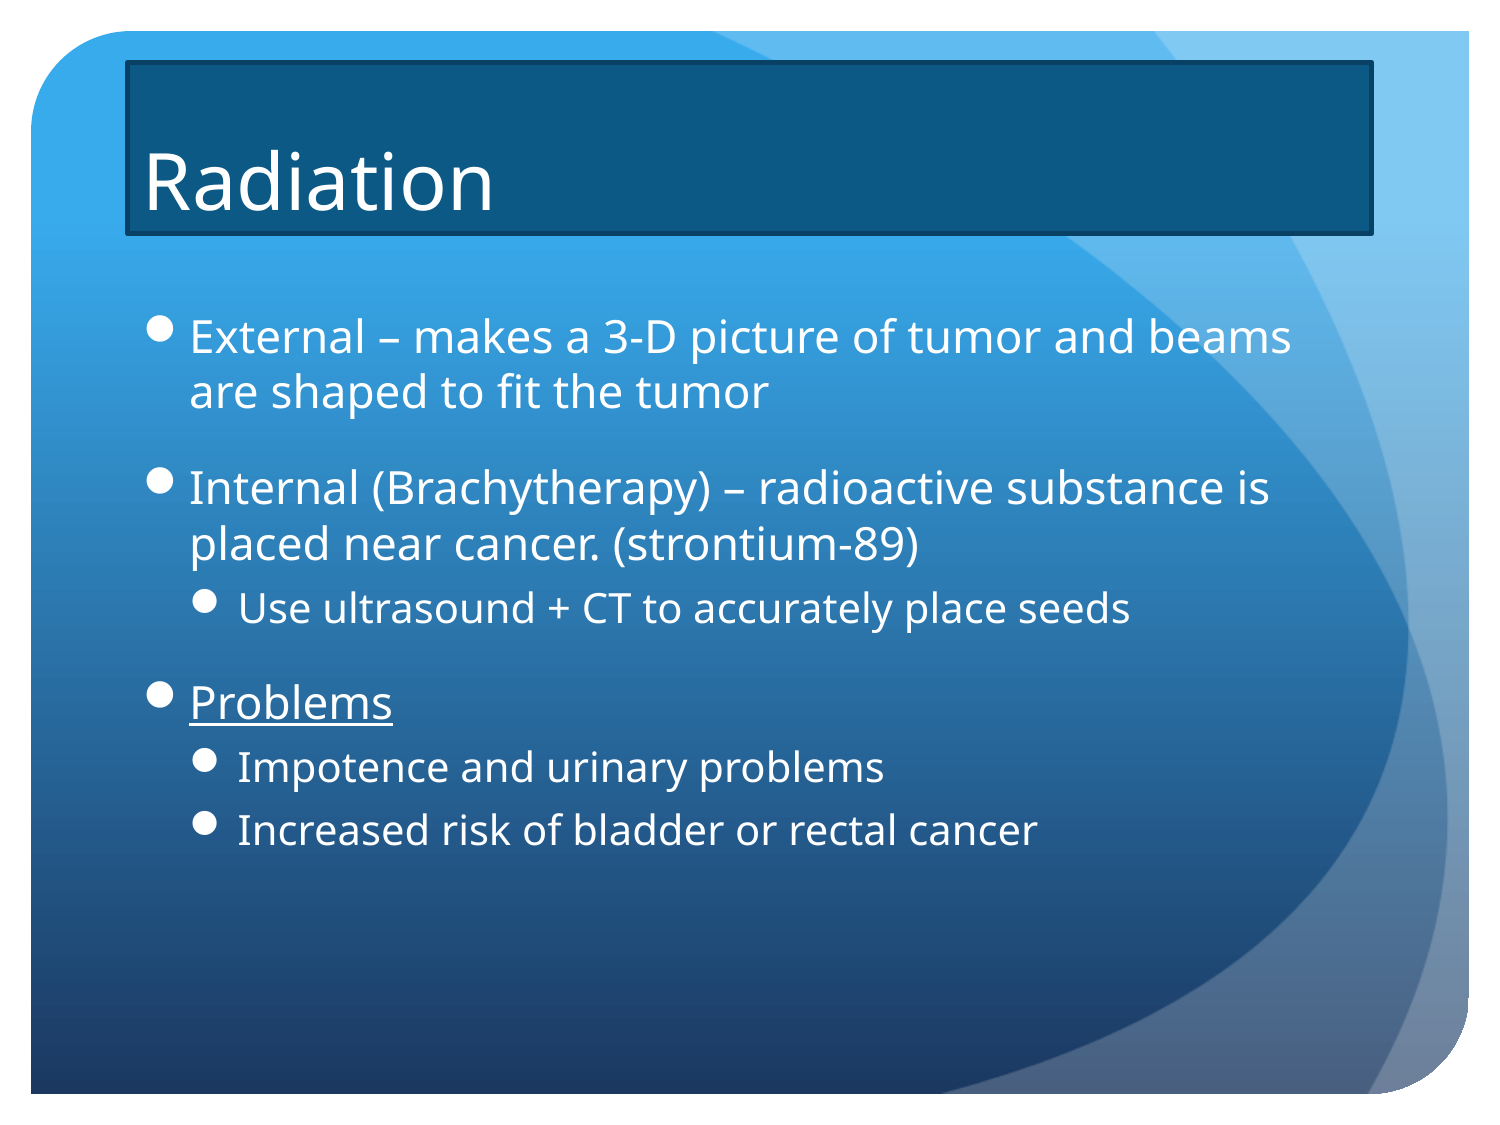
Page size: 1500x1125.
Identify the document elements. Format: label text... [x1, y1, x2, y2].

picture [24, 30, 1473, 1094]
title Radiation [125, 60, 1374, 236]
list External – makes a 3-D picture of tumor and beams are shaped to fit the tumor Internal (Brachytherapy) – radioactive substance is placed near cancer. (strontium-89) Use ultrasound + CT to accurately place seeds Problems Impotence and urinary problems Increased risk of bladder or rectal cancer [127, 299, 1372, 991]
